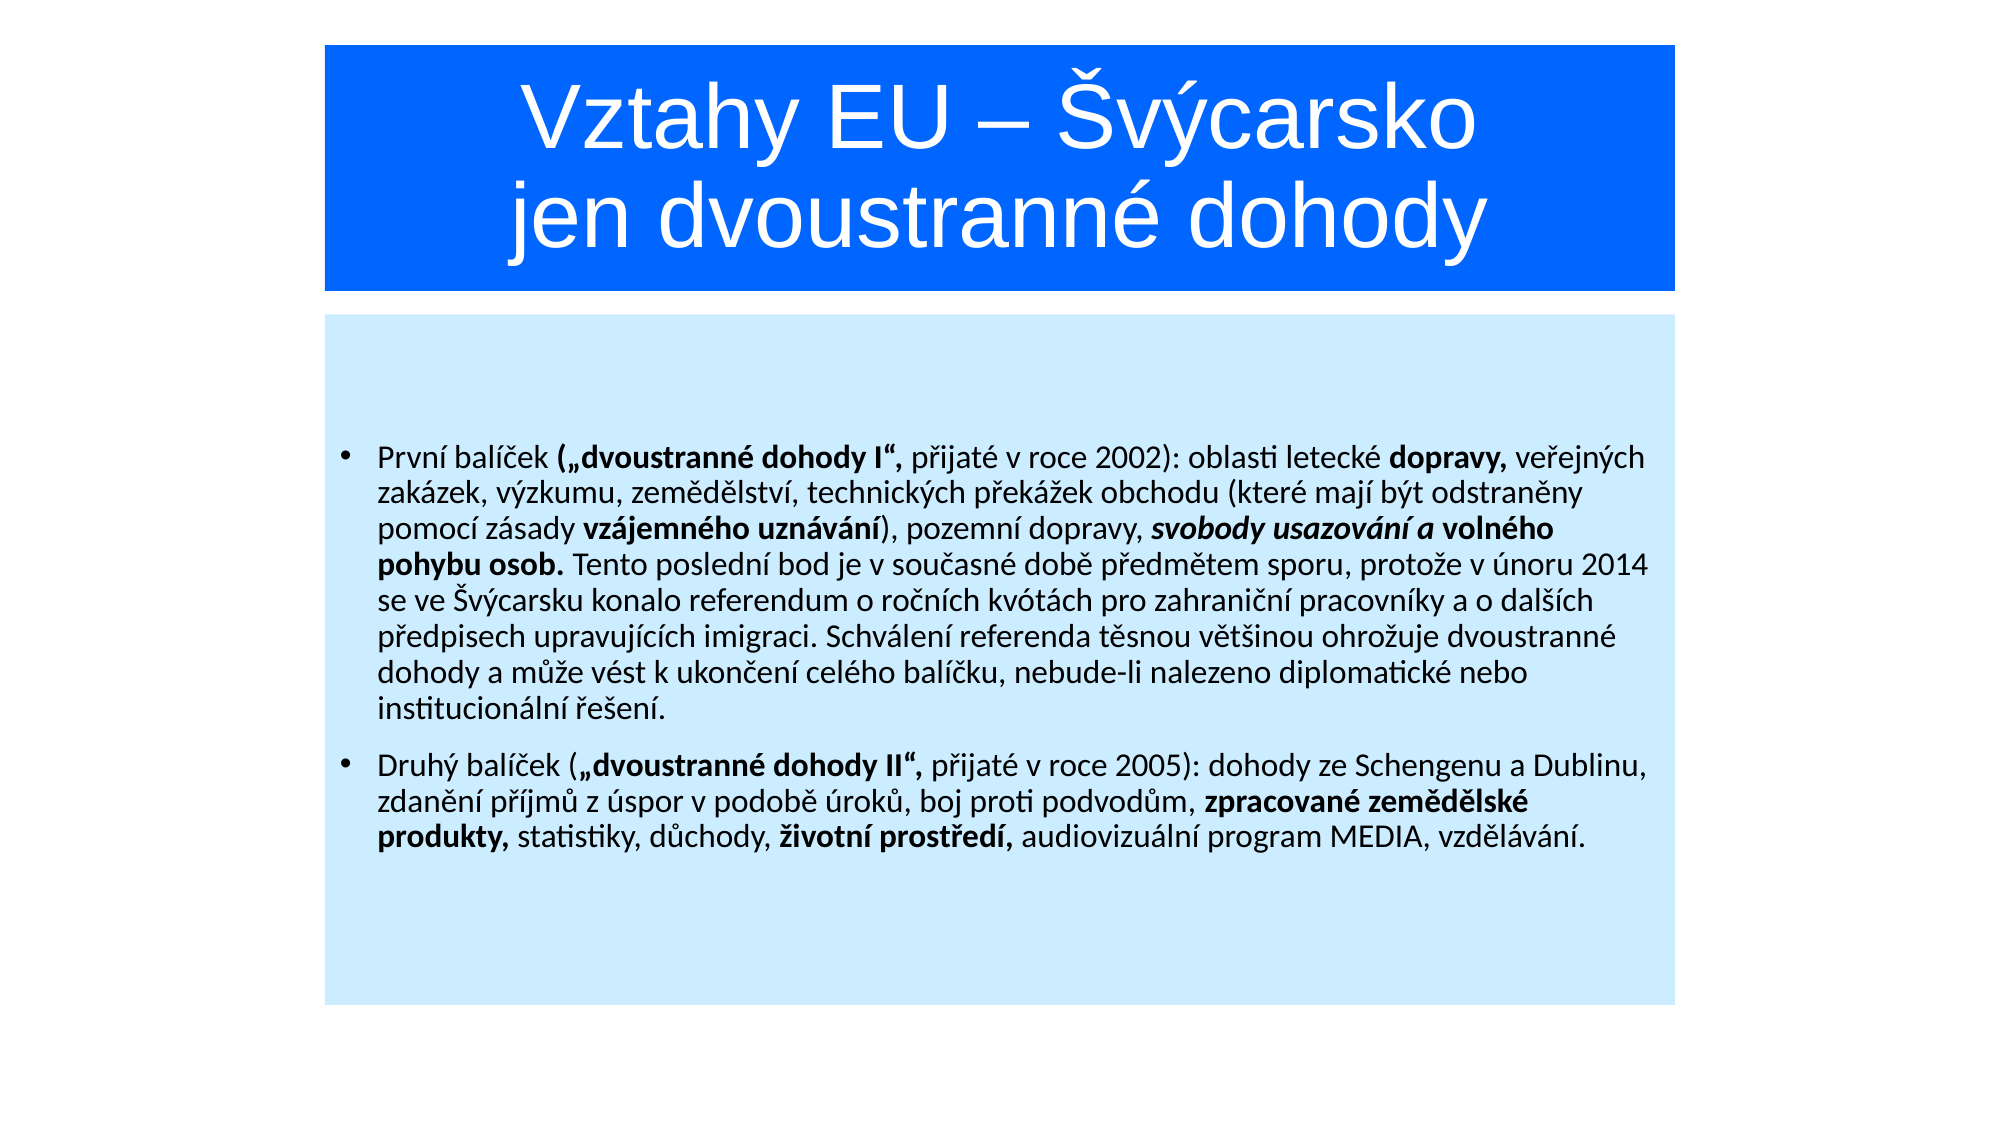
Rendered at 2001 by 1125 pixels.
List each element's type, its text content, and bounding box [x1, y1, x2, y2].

title Vztahy EU – Švýcarsko jen dvoustranné dohody [324, 45, 1675, 291]
list První balíček („dvoustranné dohody I“, přijaté v roce 2002): oblasti letecké dopravy, veřejných zakázek, výzkumu, zemědělství, technických překážek obchodu (které mají být odstraněny pomocí zásady vzájemného uznávání), pozemní dopravy, svobody usazování a volného pohybu osob. Tento poslední bod je v současné době předmětem sporu, protože v únoru 2014 se ve Švýcarsku konalo referendum o ročních kvótách pro zahraniční pracovníky a o dalších předpisech upravujících imigraci. Schválení referenda těsnou většinou ohrožuje dvoustranné dohody a může vést k ukončení celého balíčku, nebude-li nalezeno diplomatické nebo institucionální řešení. Druhý balíček („dvoustranné dohody II“, přijaté v roce 2005): dohody ze Schengenu a Dublinu, zdanění příjmů z úspor v podobě úroků, boj proti podvodům, zpracované zemědělské produkty, statistiky, důchody, životní prostředí, audiovizuální program MEDIA, vzdělávání. [324, 314, 1675, 1005]
